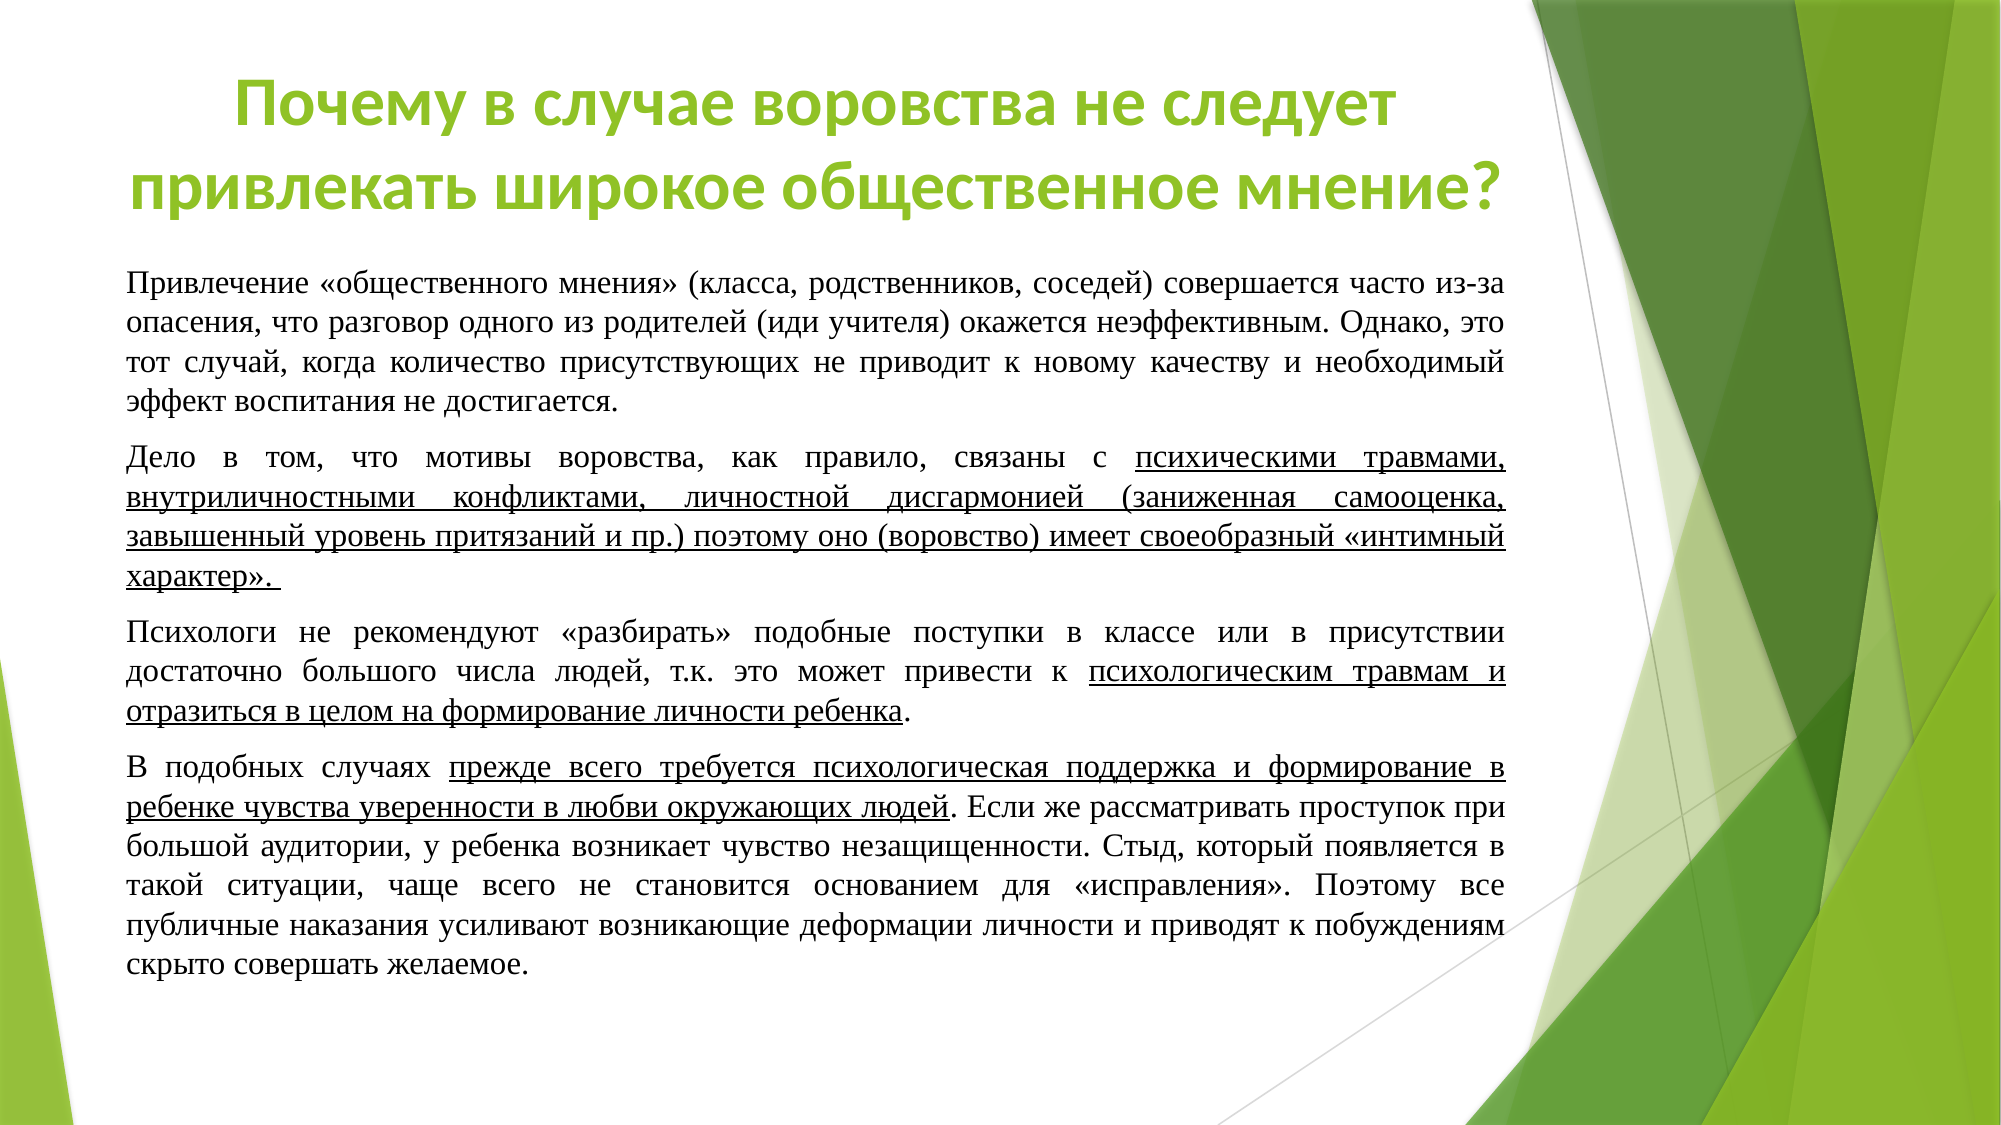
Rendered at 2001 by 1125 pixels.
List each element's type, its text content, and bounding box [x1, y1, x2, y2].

list Привлечение «общественного мнения» (класса, родственников, соседей) совершается часто из-за опасения, что разговор одного из родителей (иди учителя) окажется неэффективным. Однако, это тот случай, когда количество присутствующих не приводит к новому качеству и необходимый эффект воспитания не достигается. Дело в том, что мотивы воровства, как правило, связаны с психическими травмами, внутриличностными конфликтами, личностной дисгармонией (заниженная самооценка, завышенный уровень притязаний и пр.) поэтому оно (воровство) имеет своеобразный «интимный характер». Психологи не рекомендуют «разбирать» подобные поступки в классе или в присутствии достаточно большого числа людей, т.к. это может привести к психологическим травмам и отразиться в целом на формирование личности ребенка. В подобных случаях прежде всего требуется психологическая поддержка и формирование в ребенке чувства уверенности в любви окружающих людей. Если же рассматривать проступок при большой аудитории, у ребенка возникает чувство незащищенности. Стыд, который появляется в такой ситуации, чаще всего не становится основанием для «исправления». Поэтому все публичные наказания усиливают возникающие деформации личности и приводят к побуждениям скрыто совершать желаемое. [111, 253, 1522, 991]
title Почему в случае воровства не следует привлекать широкое общественное мнение? [111, 46, 1522, 253]
